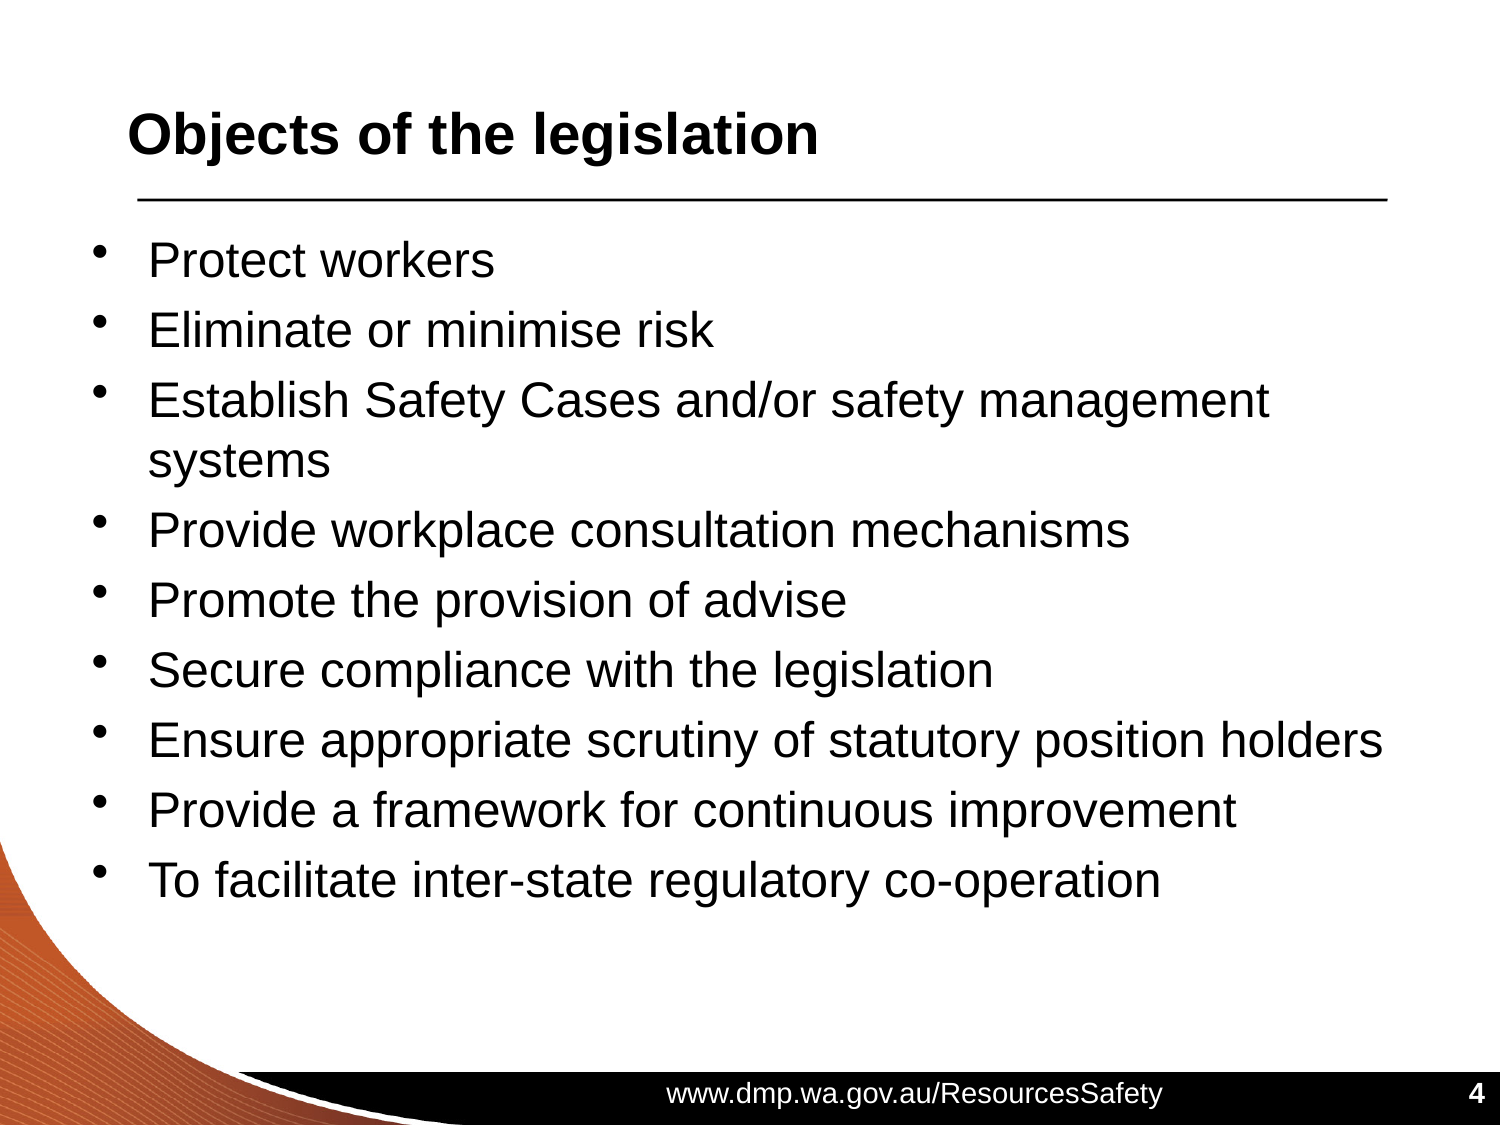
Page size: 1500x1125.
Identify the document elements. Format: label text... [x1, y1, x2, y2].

list Protect workers Eliminate or minimise risk Establish Safety Cases and/or safety management systems Provide workplace consultation mechanisms Promote the provision of advise Secure compliance with the legislation Ensure appropriate scrutiny of statutory position holders Provide a framework for continuous improvement To facilitate inter-state regulatory co-operation [76, 219, 1424, 993]
title Objects of the legislation [112, 37, 1388, 219]
picture [0, 825, 1500, 1125]
